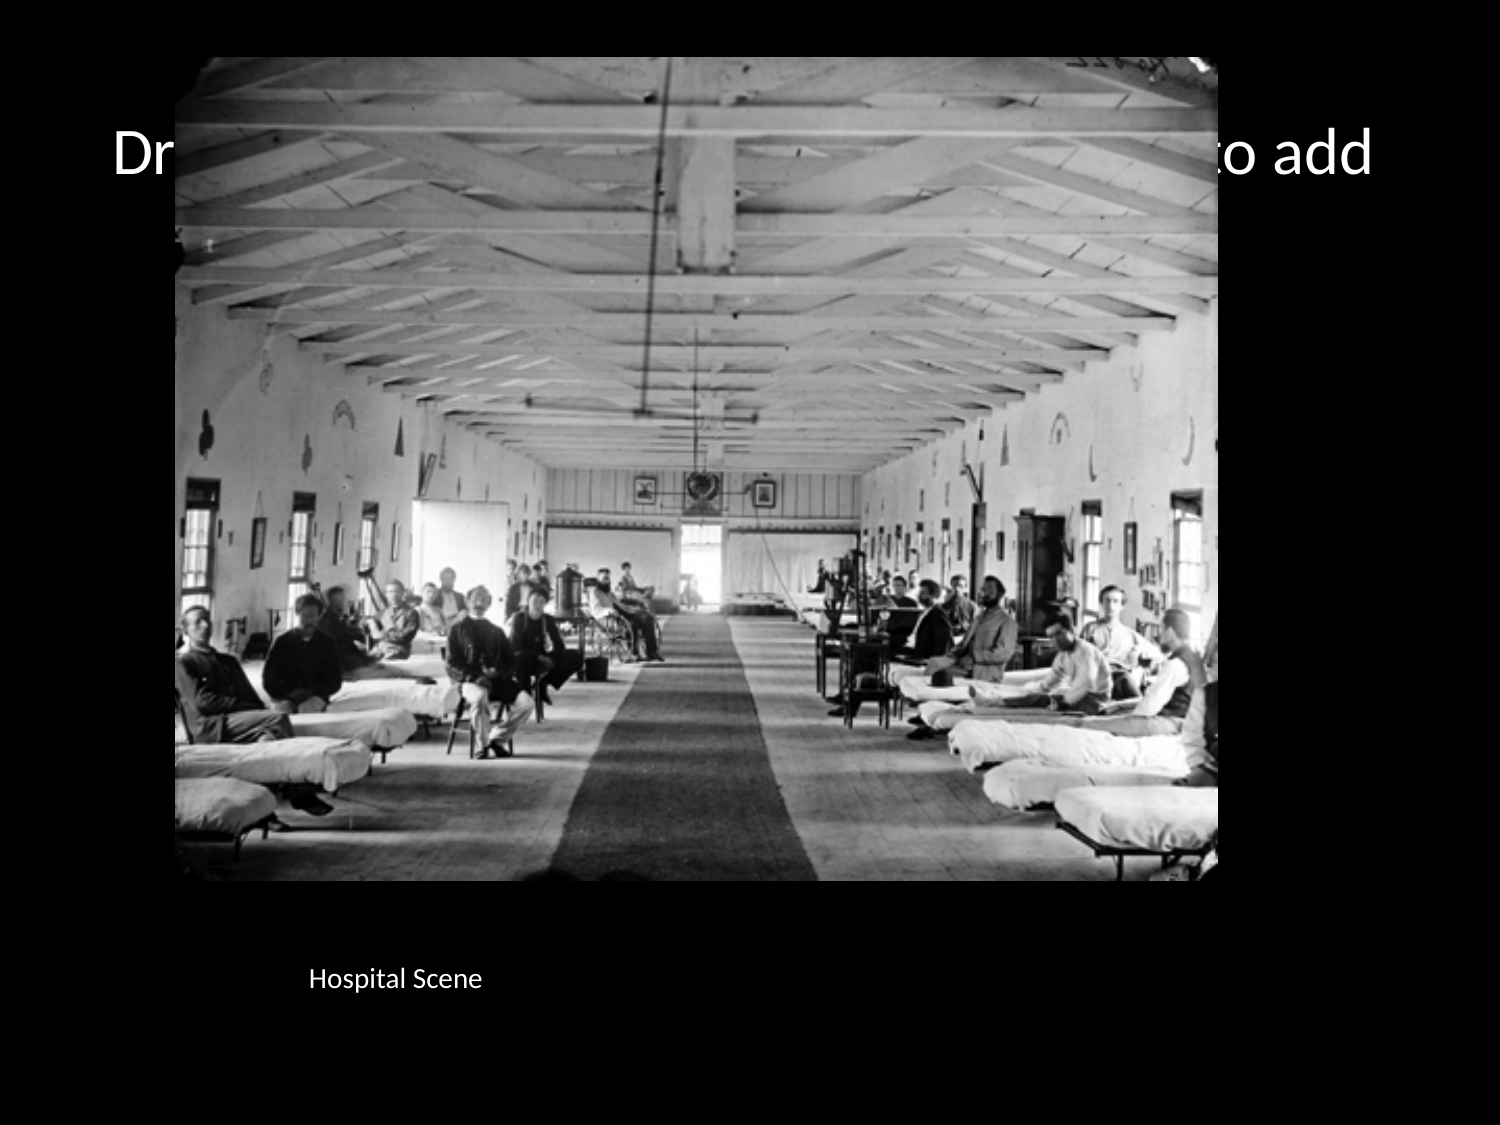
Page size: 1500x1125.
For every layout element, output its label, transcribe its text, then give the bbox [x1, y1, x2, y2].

list Hospital Scene [294, 952, 1194, 1013]
picture [175, 57, 1218, 881]
